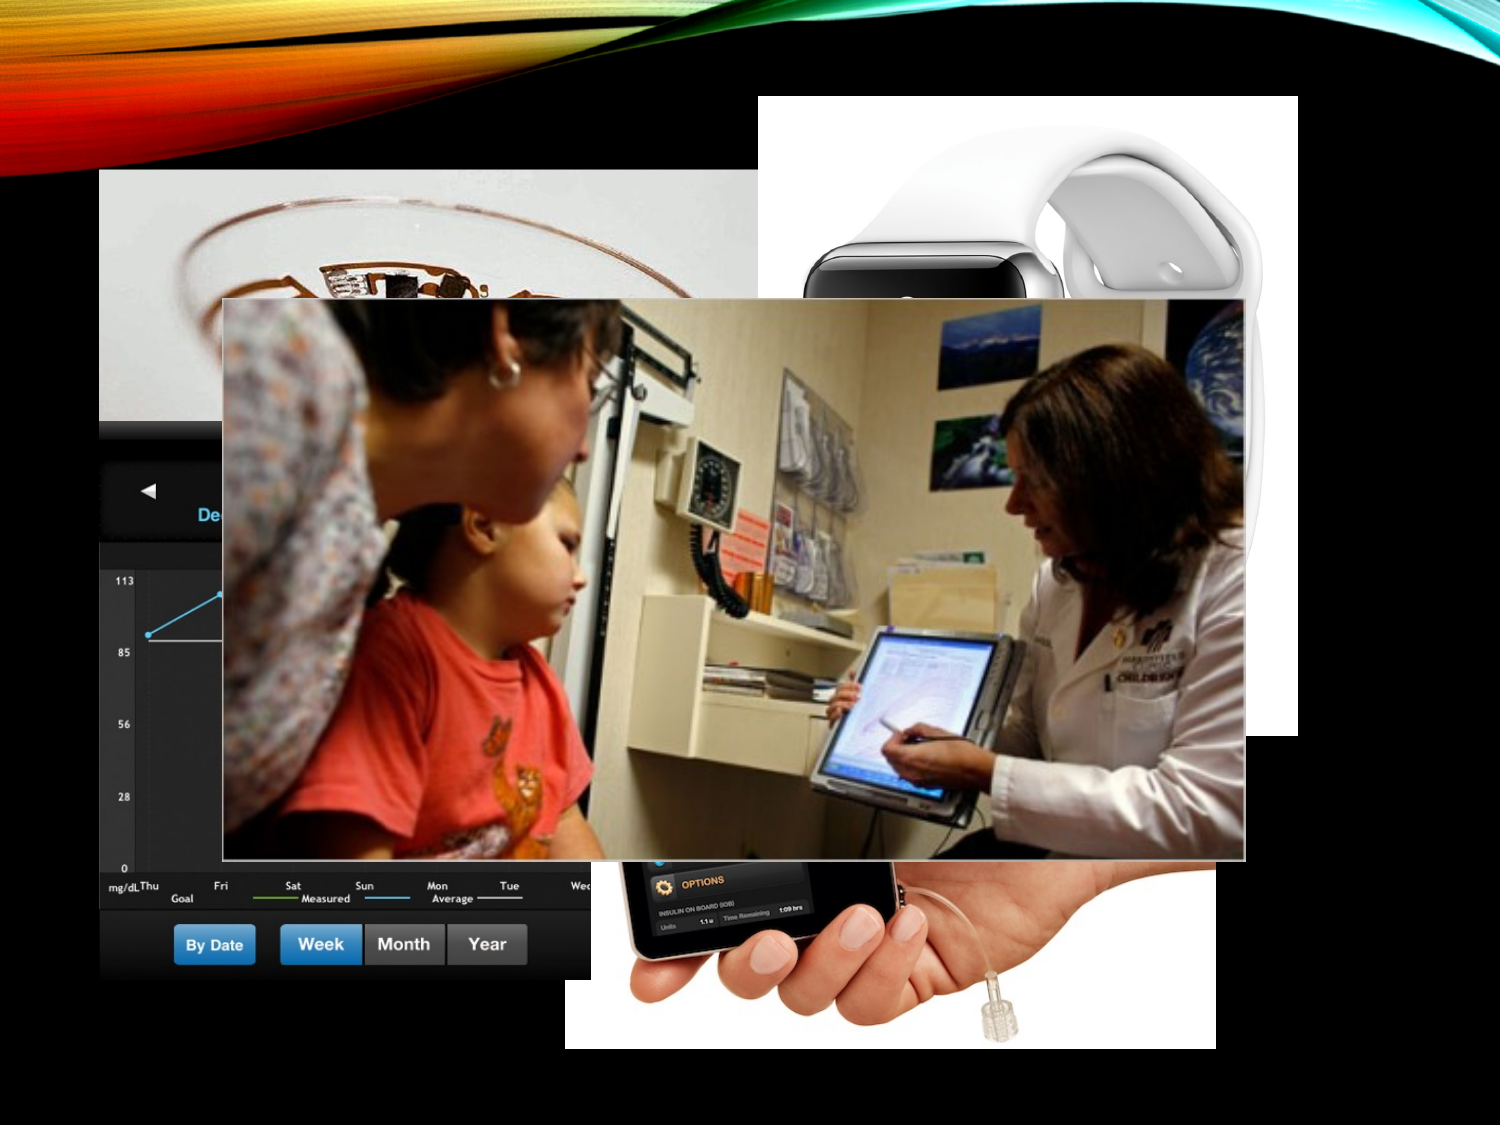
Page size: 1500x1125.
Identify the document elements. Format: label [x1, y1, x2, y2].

list [99, 149, 758, 421]
picture [0, 0, 1500, 1050]
